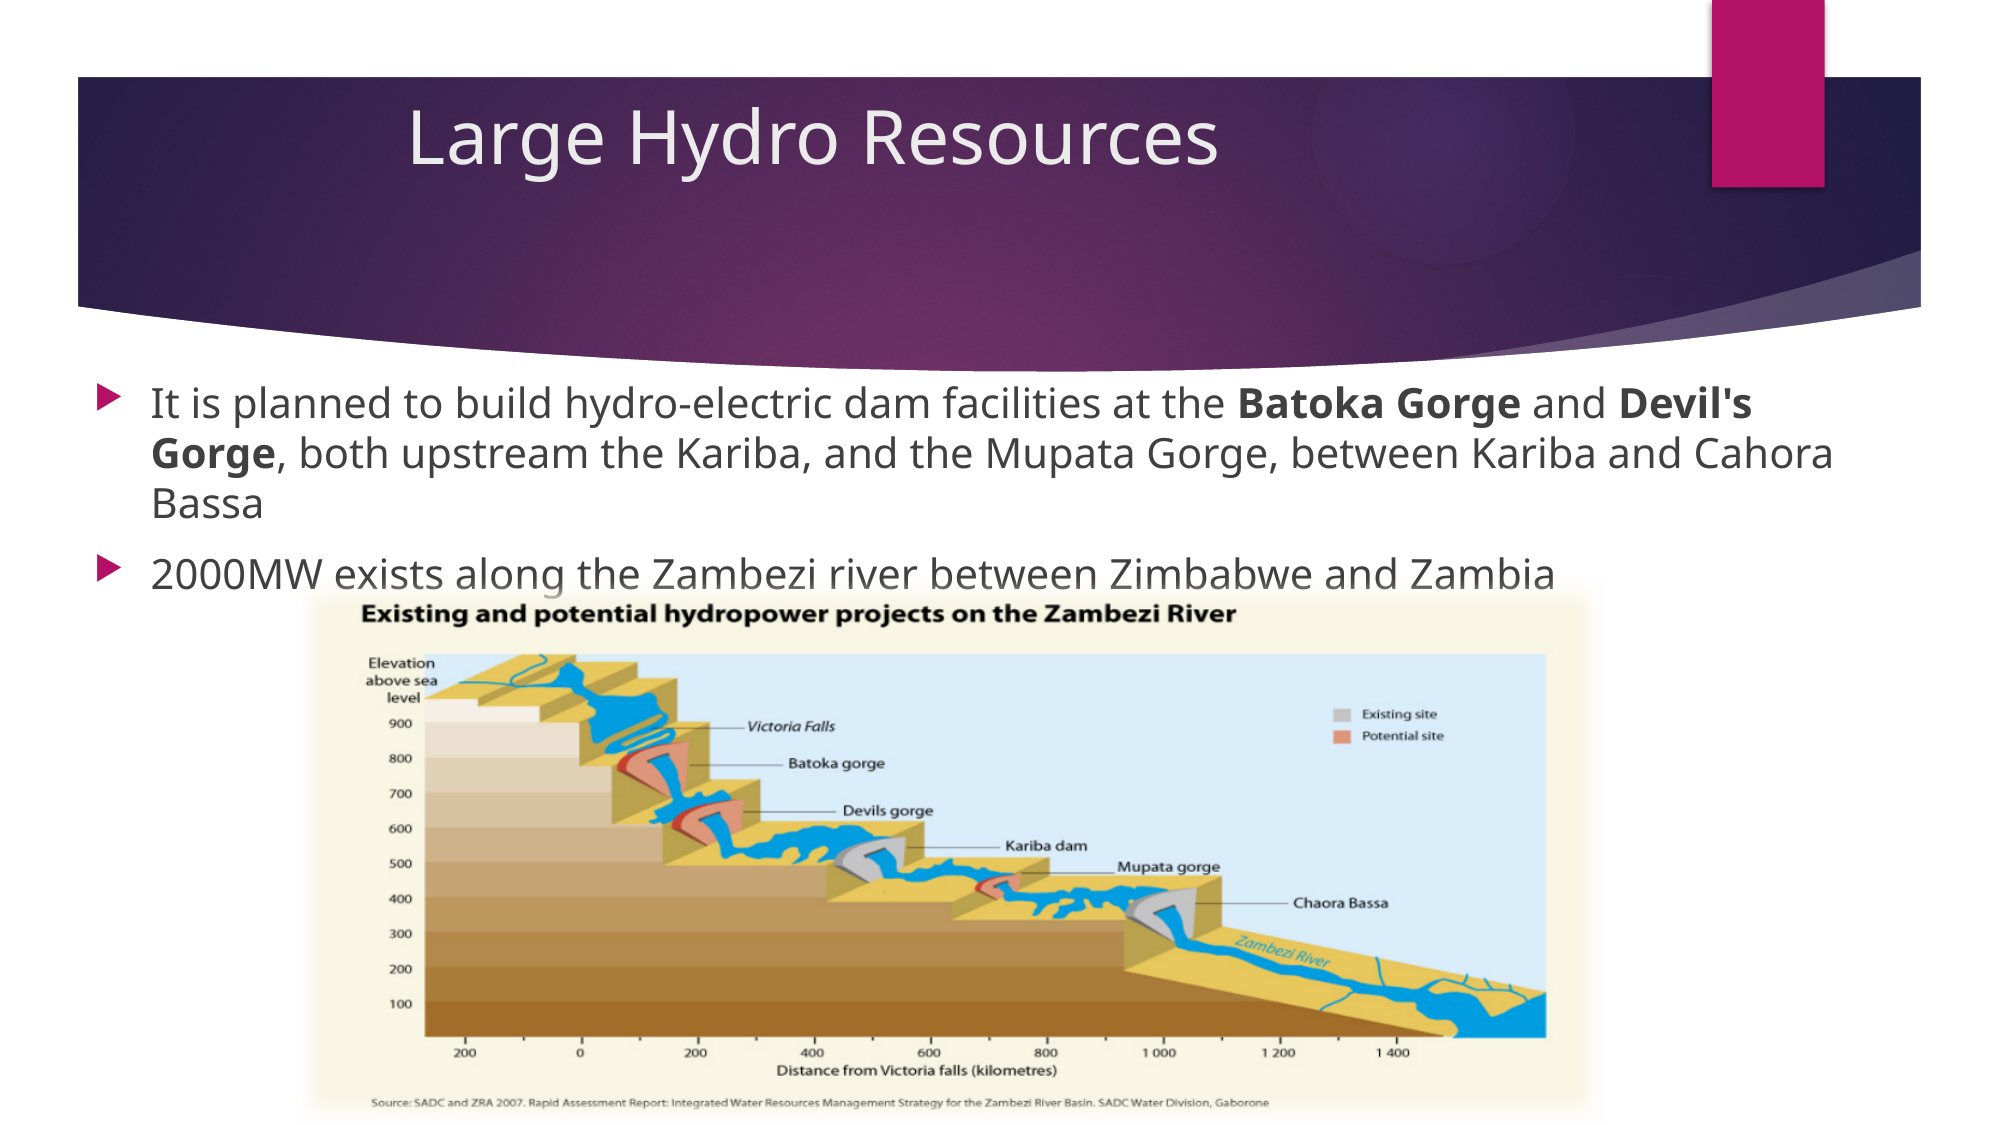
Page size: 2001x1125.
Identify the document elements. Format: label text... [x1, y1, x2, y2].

list It is planned to build hydro-electric dam facilities at the Batoka Gorge and Devil's Gorge, both upstream the Kariba, and the Mupata Gorge, between Kariba and Cahora Bassa 2000MW exists along the Zambezi river between Zimbabwe and Zambia [79, 369, 1914, 988]
title Large Hydro Resources [391, 76, 1829, 193]
picture [295, 577, 1607, 1125]
